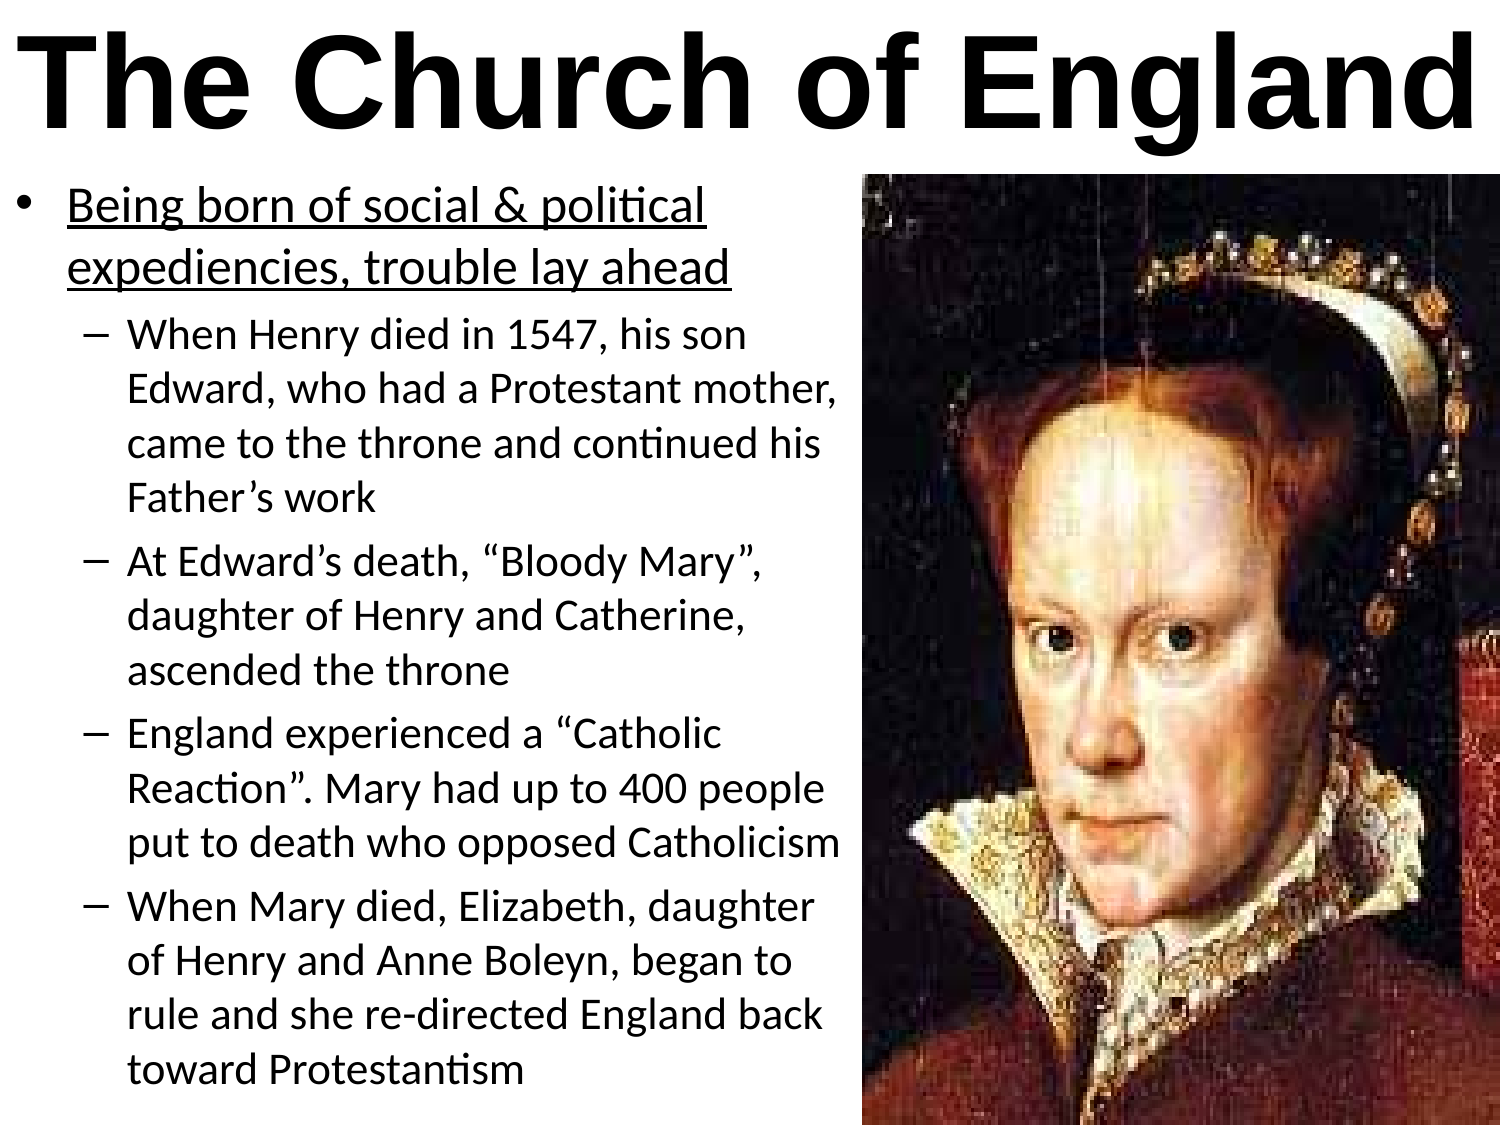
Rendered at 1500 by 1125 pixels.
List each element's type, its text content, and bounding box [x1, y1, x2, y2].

picture [862, 174, 1500, 1125]
list Being born of social & political expediencies, trouble lay ahead When Henry died in 1547, his son Edward, who had a Protestant mother, came to the throne and continued his Father’s work At Edward’s death, “Bloody Mary”, daughter of Henry and Catherine, ascended the throne England experienced a “Catholic Reaction”. Mary had up to 400 people put to death who opposed Catholicism When Mary died, Elizabeth, daughter of Henry and Anne Boleyn, began to rule and she re-directed England back toward Protestantism [0, 162, 863, 1125]
title The Church of England [0, 0, 1500, 150]
